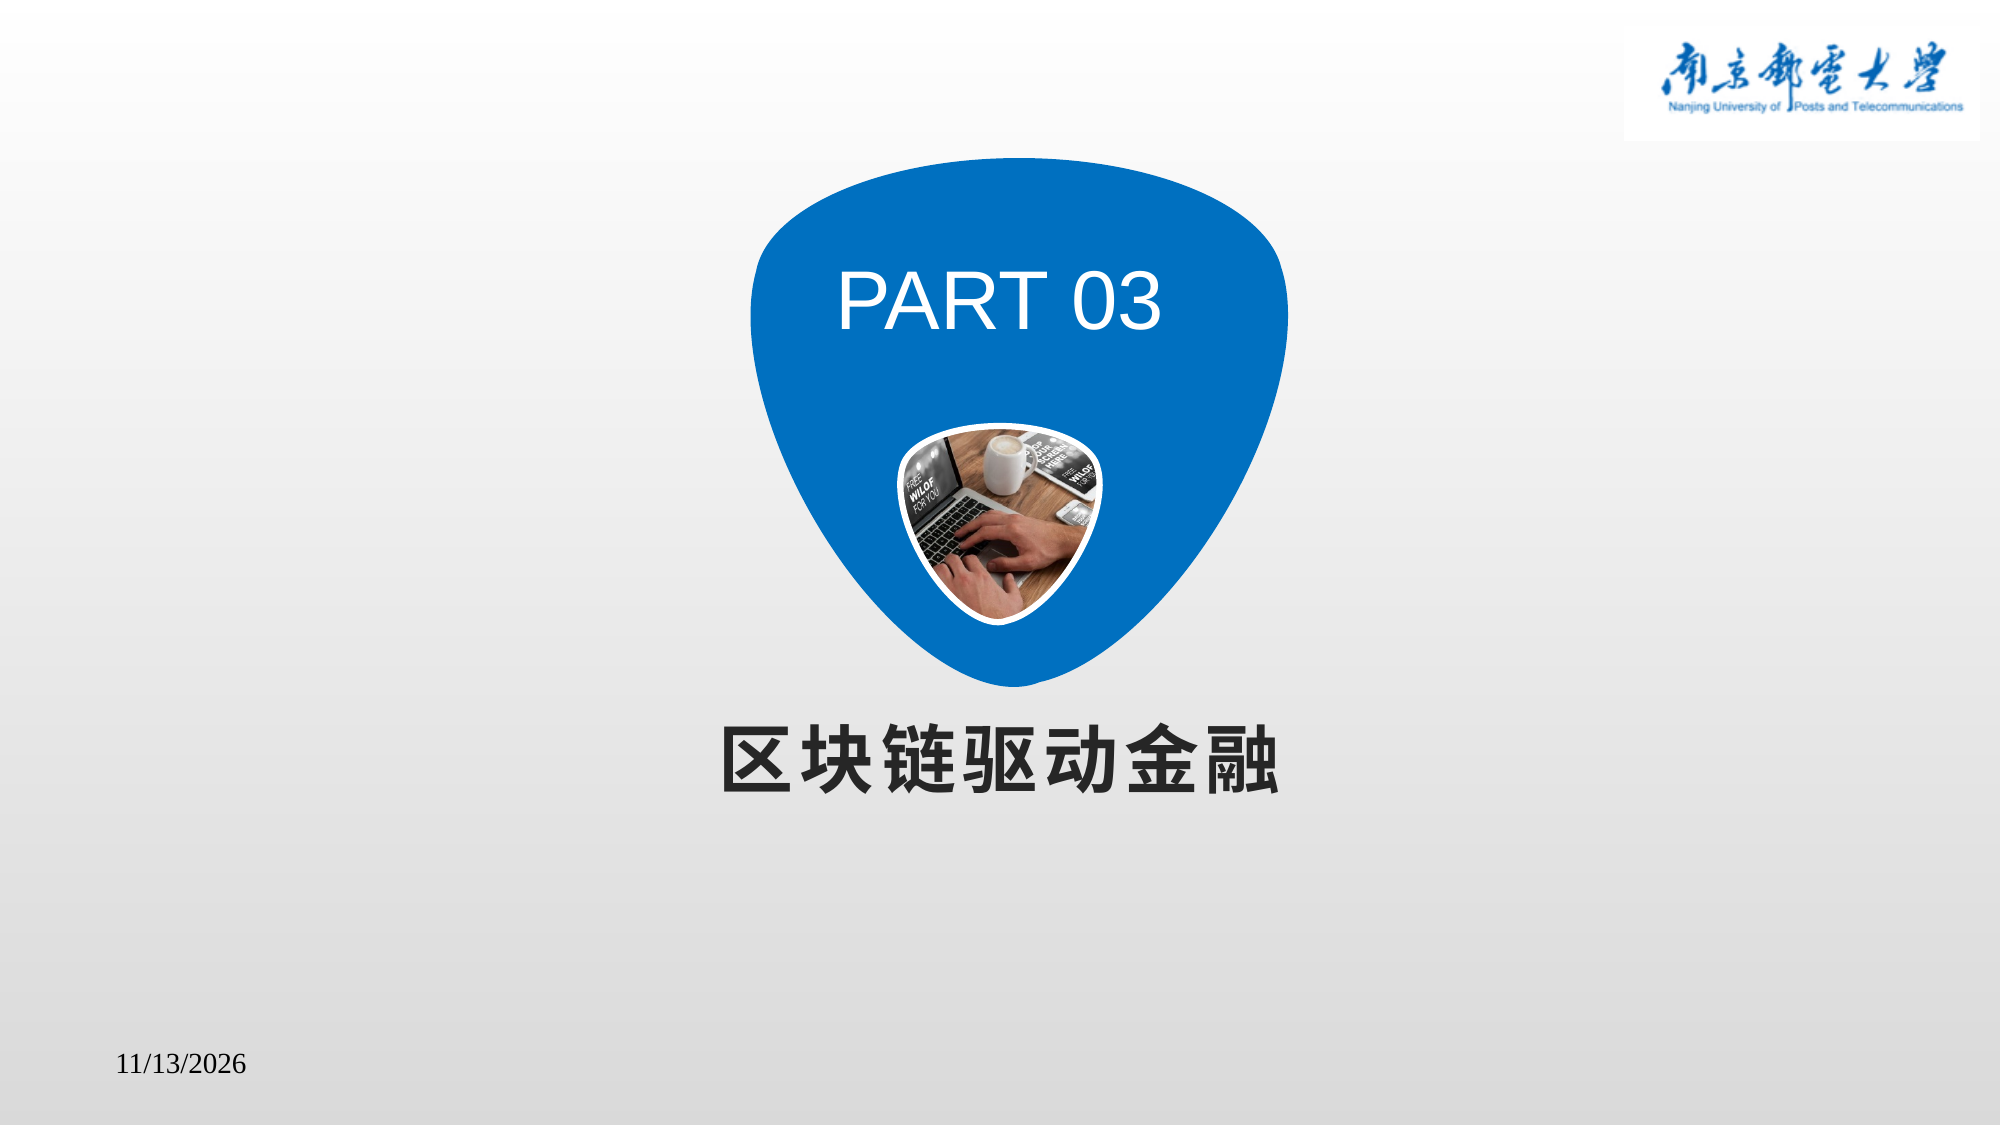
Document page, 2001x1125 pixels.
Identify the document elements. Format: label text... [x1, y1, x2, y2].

text_box PART 03 [711, 238, 1288, 354]
text_box [752, 354, 1286, 688]
text_box [770, 156, 1268, 238]
text_box 区块链驱动金融 [368, 704, 1632, 810]
text_box [899, 424, 1101, 624]
slide_number [100, 1035, 544, 1088]
picture [1624, 26, 1980, 141]
